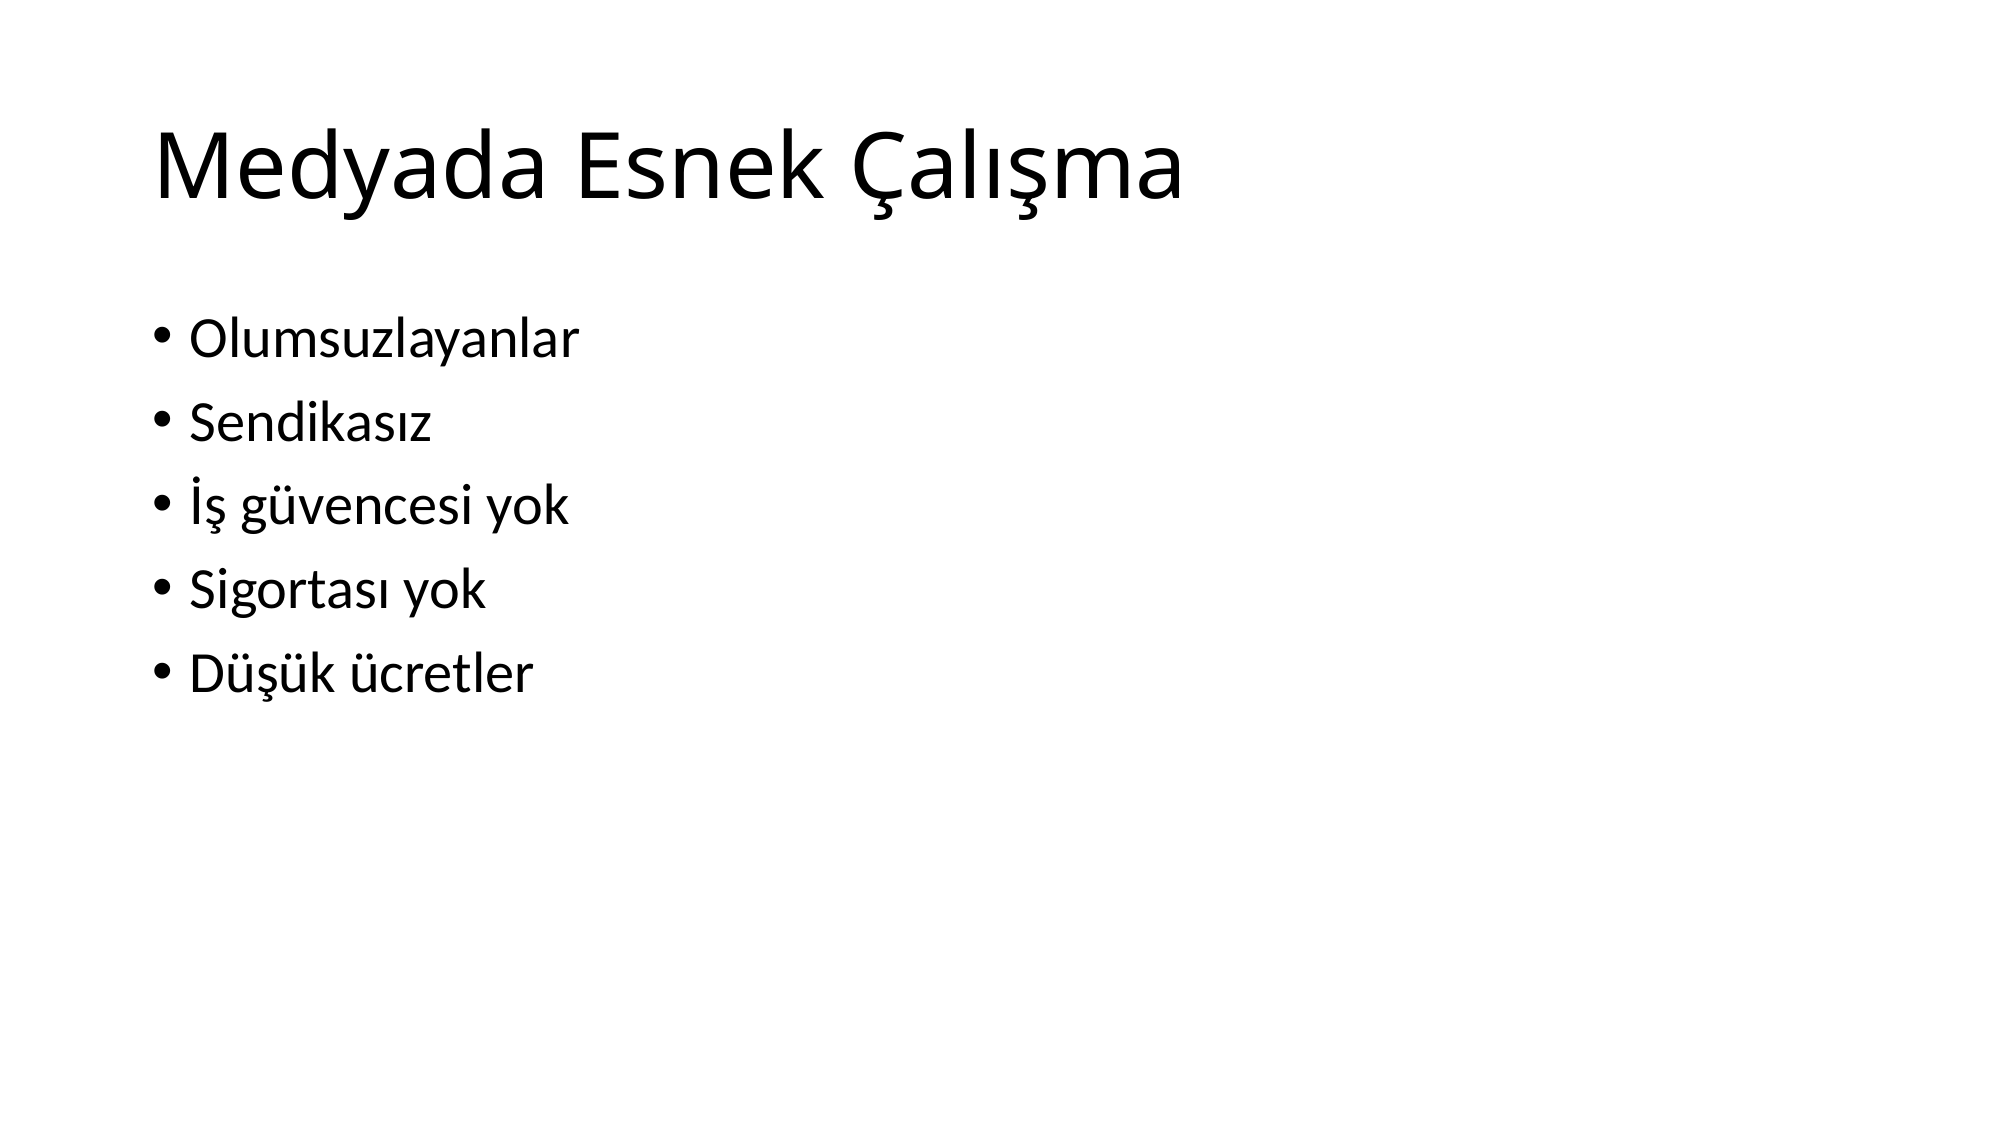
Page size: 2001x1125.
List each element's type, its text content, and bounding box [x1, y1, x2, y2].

list Olumsuzlayanlar Sendikasız İş güvencesi yok Sigortası yok Düşük ücretler [137, 299, 1863, 1014]
title Medyada Esnek Çalışma [137, 59, 1863, 278]
